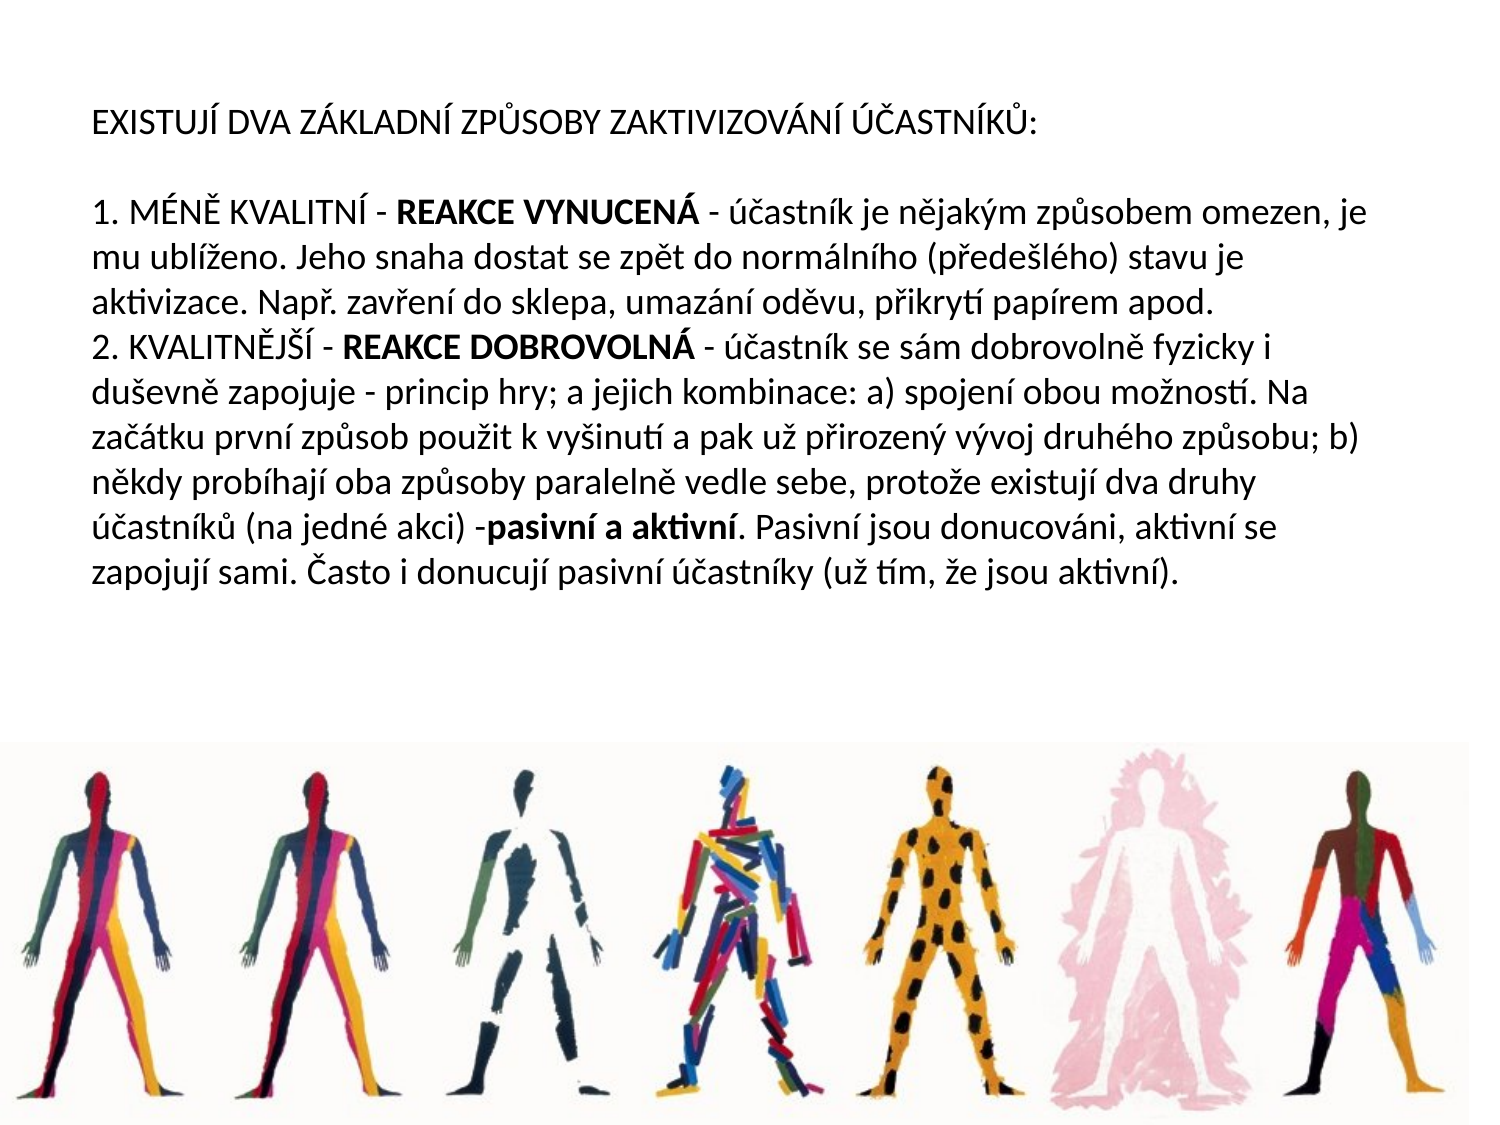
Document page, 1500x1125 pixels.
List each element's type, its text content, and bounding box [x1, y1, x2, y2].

text_box EXISTUJÍ DVA ZÁKLADNÍ ZPŮSOBY ZAKTIVIZOVÁNÍ ÚČASTNÍKŮ: 1. MÉNĚ KVALITNÍ - REAKCE VYNUCENÁ - účastník je nějakým způsobem omezen, je mu ublíženo. Jeho snaha dostat se zpět do normálního (předešlého) stavu je aktivizace. Např. zavření do sklepa, umazání oděvu, přikrytí papírem apod. 2. KVALITNĚJŠÍ - REAKCE DOBROVOLNÁ - účastník se sám dobrovolně fyzicky i duševně zapojuje - princip hry; a jejich kombinace: a) spojení obou možností. Na začátku první způsob použit k vyšinutí a pak už přirozený vývoj druhého způsobu; b) někdy probíhají oba způsoby paralelně vedle sebe, protože existují dva druhy účastníků (na jedné akci) -pasivní a aktivní. Pasivní jsou donucováni, aktivní se zapojují sami. Často i donucují pasivní účastníky (už tím, že jsou aktivní). [76, 89, 1412, 645]
picture [0, 741, 1469, 1125]
